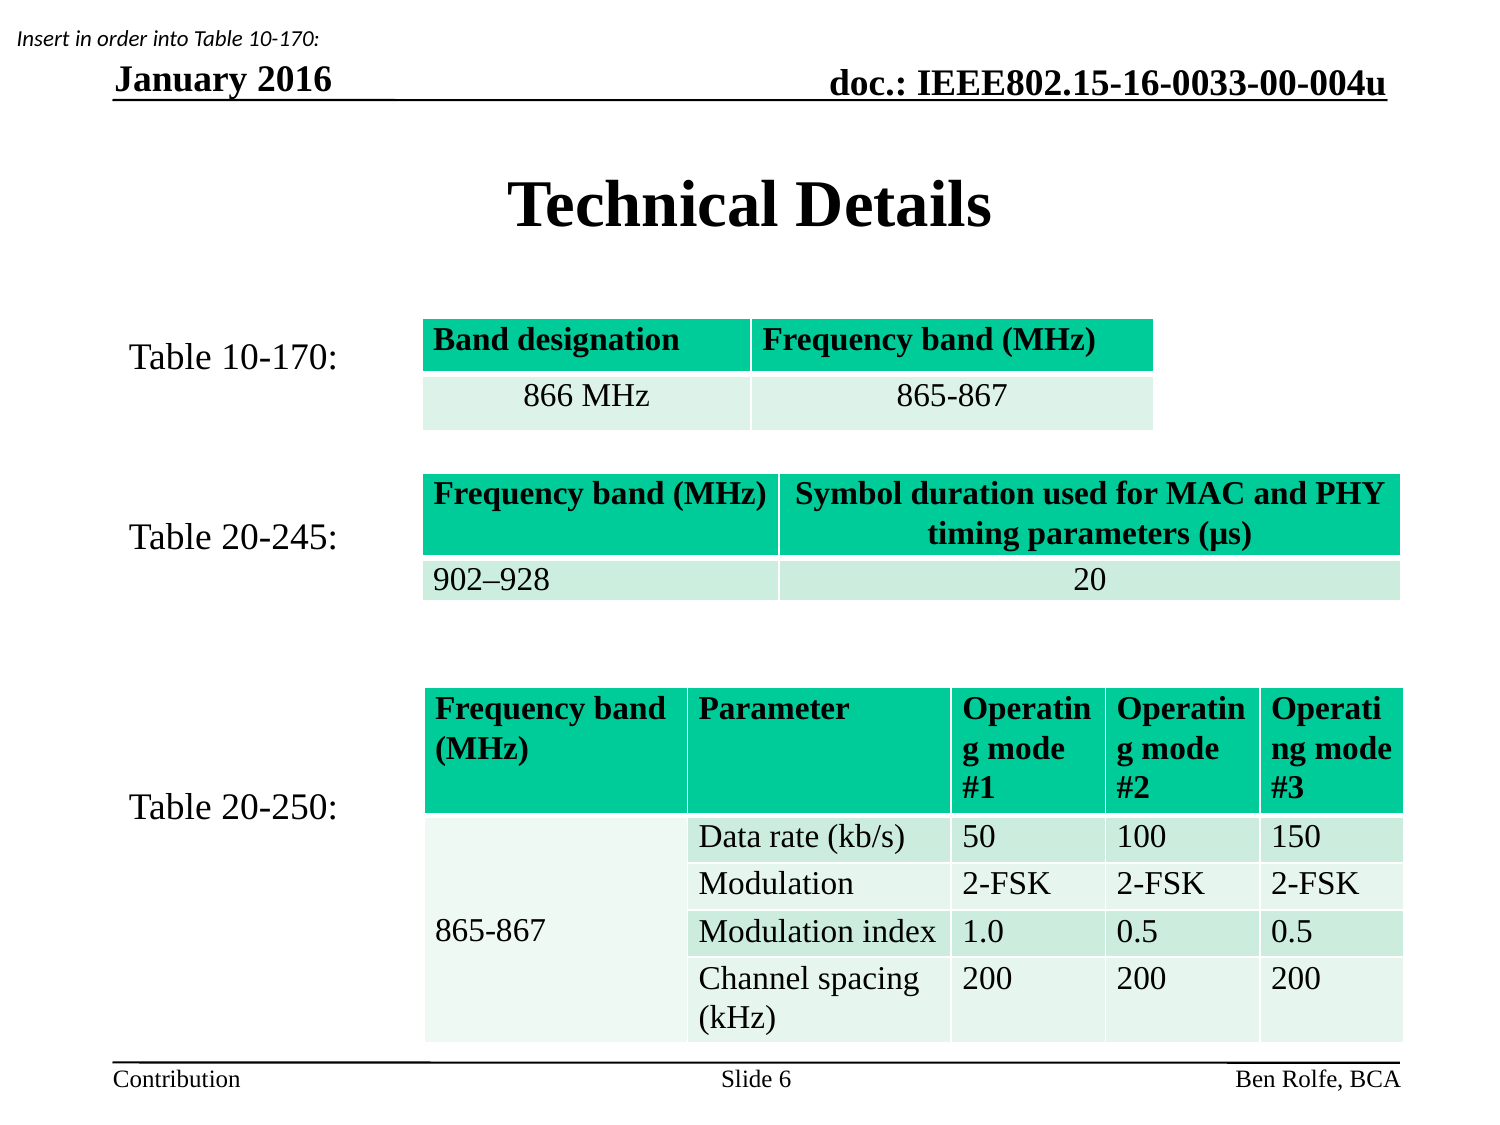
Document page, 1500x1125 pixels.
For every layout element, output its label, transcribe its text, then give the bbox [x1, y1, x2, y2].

table_header Band designation [423, 319, 750, 371]
table_cell 100 [1106, 818, 1259, 862]
table_header Parameter [688, 688, 950, 813]
table_cell 2-FSK [1106, 864, 1259, 909]
table_cell 200 [1106, 958, 1259, 1042]
table_cell 865-867 [425, 818, 687, 1042]
table_cell 200 [952, 958, 1105, 1042]
table_header Frequency band (MHz) [425, 688, 687, 813]
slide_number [114, 54, 423, 100]
table_cell 20 [780, 561, 1400, 600]
table_cell Data rate (kb/s) [688, 818, 950, 862]
table_header Symbol duration used for MAC and PHY timing parameters (μs) [780, 474, 1400, 555]
table_cell 866 MHz [423, 377, 750, 430]
footer Ben Rolfe, BCA [878, 1061, 1402, 1093]
table_header Frequency band (MHz) [752, 319, 1153, 371]
table_cell 865-867 [752, 377, 1153, 430]
table_header Operating mode #1 [952, 688, 1105, 813]
table_cell 0.5 [1261, 911, 1403, 956]
table_header Operating mode #3 [1261, 688, 1403, 813]
table_header Frequency band (MHz) [423, 474, 778, 555]
table_cell Channel spacing (kHz) [688, 958, 950, 1042]
table_cell 150 [1261, 818, 1403, 862]
text_box Insert in order into Table 10-170: [1, 16, 336, 59]
table_cell Modulation [688, 864, 950, 909]
table_cell 1.0 [952, 911, 1105, 956]
table_cell 2-FSK [1261, 864, 1403, 909]
slide_number Slide 6 [712, 1061, 800, 1123]
table_cell 200 [1261, 958, 1403, 1042]
text_box Table 10-170: Table 20-245: Table 20-250: [114, 324, 394, 1000]
table_cell Modulation index [688, 911, 950, 956]
table_cell 2-FSK [952, 864, 1105, 909]
table_cell 50 [952, 818, 1105, 862]
table_cell 902–928 [423, 561, 778, 600]
table_header Operating mode #2 [1106, 688, 1259, 813]
title Technical Details [112, 112, 1388, 288]
table_cell 0.5 [1106, 911, 1259, 956]
